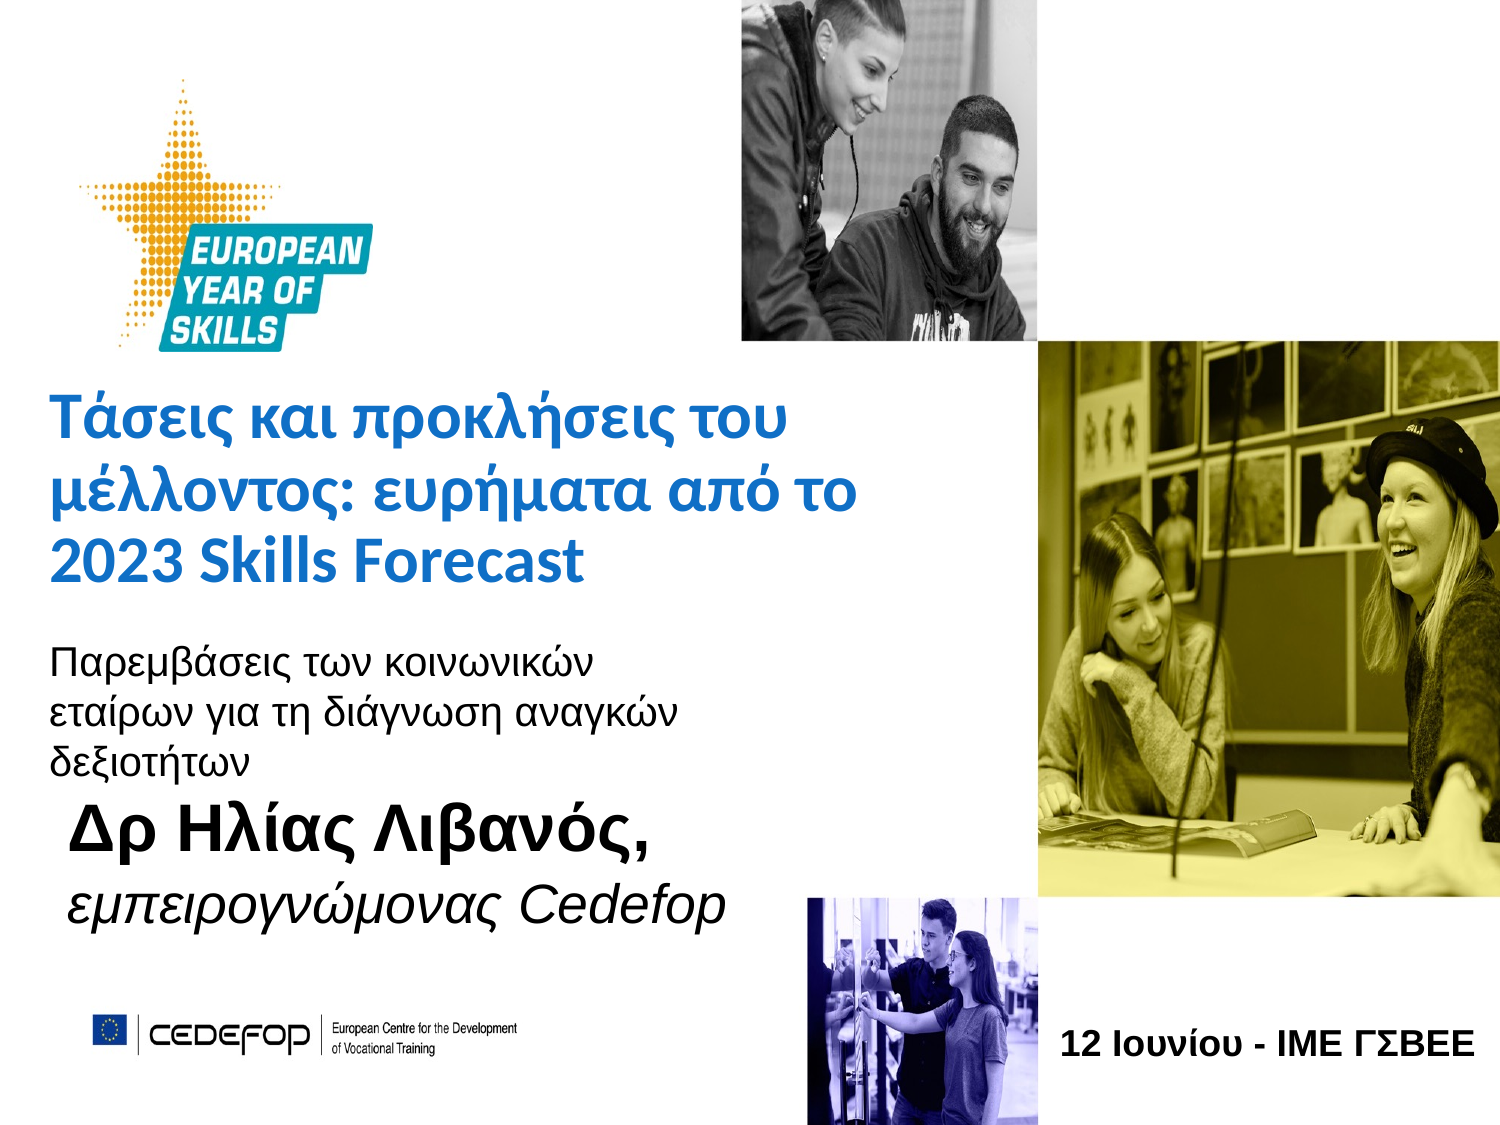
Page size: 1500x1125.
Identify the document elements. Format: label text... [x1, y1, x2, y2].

title Τάσεις και προκλήσεις του μέλλοντος: ευρήματα από το 2023 Skills Forecast [34, 374, 880, 568]
text_box 12 Ιουνίου - ΙΜΕ ΓΣΒΕΕ [1045, 1011, 1500, 1072]
text_box Δρ Ηλίας Λιβανός, εμπειρογνώμονας Cedefop [53, 808, 1219, 943]
subtitle Παρεμβάσεις των κοινωνικών εταίρων για τη διάγνωση αναγκών δεξιοτήτων [34, 627, 723, 757]
picture [0, 0, 1500, 1125]
